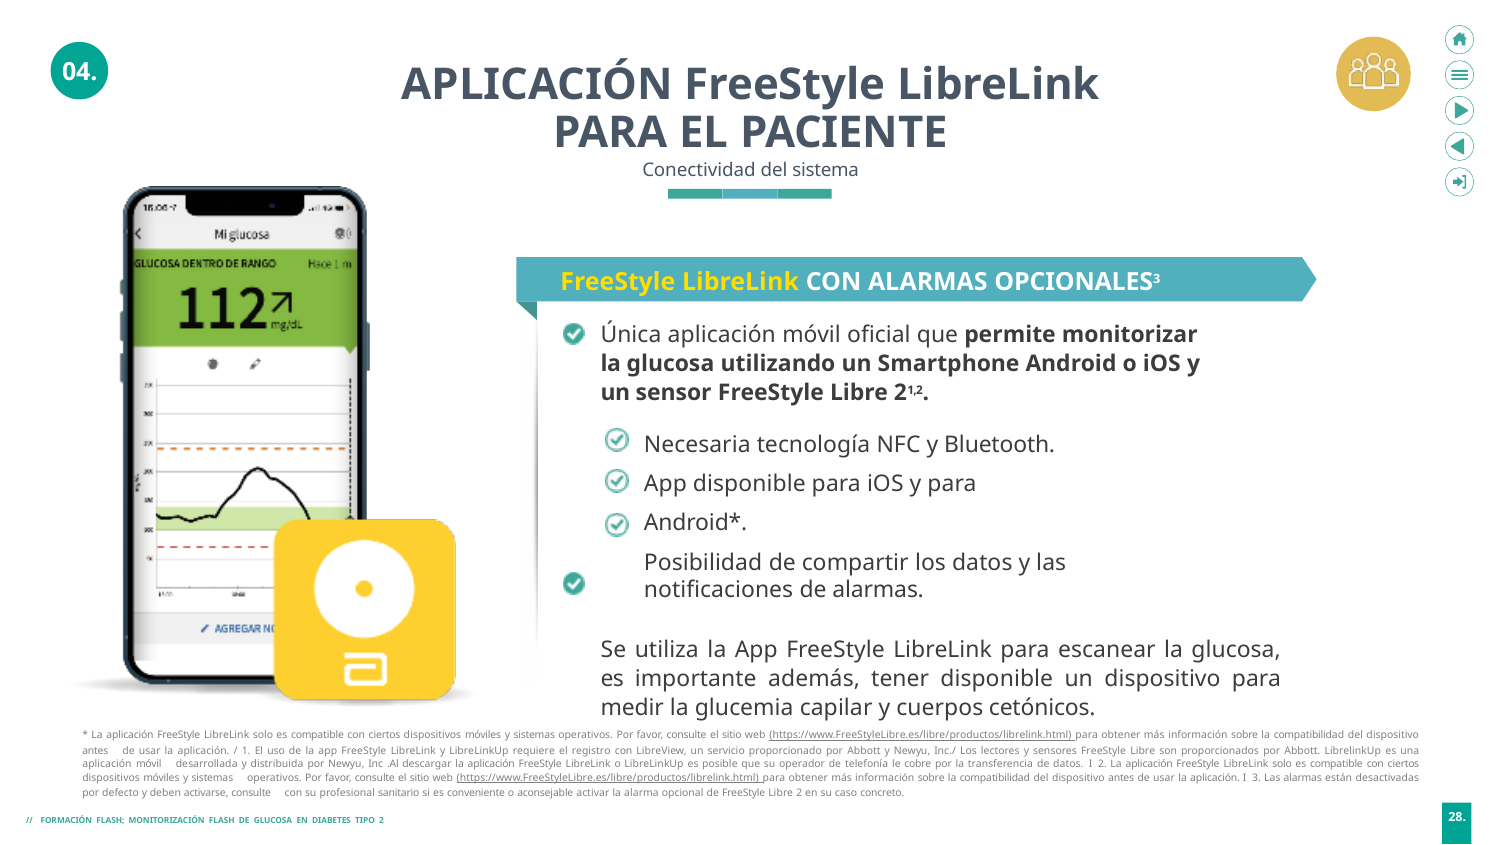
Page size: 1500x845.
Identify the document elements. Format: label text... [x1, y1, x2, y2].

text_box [37, 41, 121, 100]
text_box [604, 427, 629, 537]
picture [562, 323, 585, 345]
text_box [1442, 802, 1472, 807]
text_box // FORMACIÓN FLASH; MONITORIZACIÓN FLASH DE GLUCOSA EN DIABETES TIPO 2 [23, 812, 389, 825]
picture [60, 186, 485, 708]
picture [562, 571, 585, 595]
slide_number 28. [1437, 807, 1475, 845]
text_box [667, 188, 833, 199]
text_box * La aplicación FreeStyle LibreLink solo es compatible con ciertos dispositivos móviles y sistemas operativos. Por favor, consulte el sitio web (https://www.FreeStyleLibre.es/libre/productos/librelink.html) para obtener más información sobre la compatibilidad del dispositivo antes de usar la aplicación. / 1. El uso de la app FreeStyle LibreLink y LibreLinkUp requiere el registro con LibreView, un servicio proporcionado por Abbott y Newyu, Inc./ Los lectores y sensores FreeStyle Libre son proporcionados por Abbott. LibrelinkUp es una aplicación móvil desarrollada y distribuida por Newyu, Inc .Al descargar la aplicación FreeStyle LibreLink o LibreLinkUp es posible que su operador de telefonía le cobre por la transferencia de datos. I 2. La aplicación FreeStyle LibreLink solo es compatible con ciertos dispositivos móviles y sistemas operativos. Por favor, consulte el sitio web (https://www.FreeStyleLibre.es/libre/productos/librelink.html) para obtener más información sobre la compatibilidad del dispositivo antes de usar la aplicación. I 3. Las alarmas están desactivadas por defecto y deben activarse, consulte con su profesional sanitario si es conveniente o aconsejable activar la alarma opcional de FreeStyle Libre 2 en su caso concreto. [80, 725, 1421, 799]
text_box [1444, 24, 1475, 197]
text_box FreeStyle LibreLink CON ALARMAS OPCIONALES3 Única aplicación móvil oﬁcial que permite monitorizar la glucosa utilizando un Smartphone Android o iOS y un sensor FreeStyle Libre 21,2. Necesaria tecnología NFC y Bluetooth. App disponible para iOS y para Android*. Posibilidad de compartir los datos y las notiﬁcaciones de alarmas. Se utiliza la App FreeStyle LibreLink para escanear la glucosa, es importante además, tener disponible un dispositivo para medir la glucemia capilar y cuerpos cetónicos. [552, 262, 1353, 721]
title APLICACIÓN FreeStyle LibreLink PARA EL PACIENTE Conectividad del sistema [398, 52, 1102, 202]
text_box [515, 256, 1317, 685]
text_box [1335, 36, 1412, 112]
